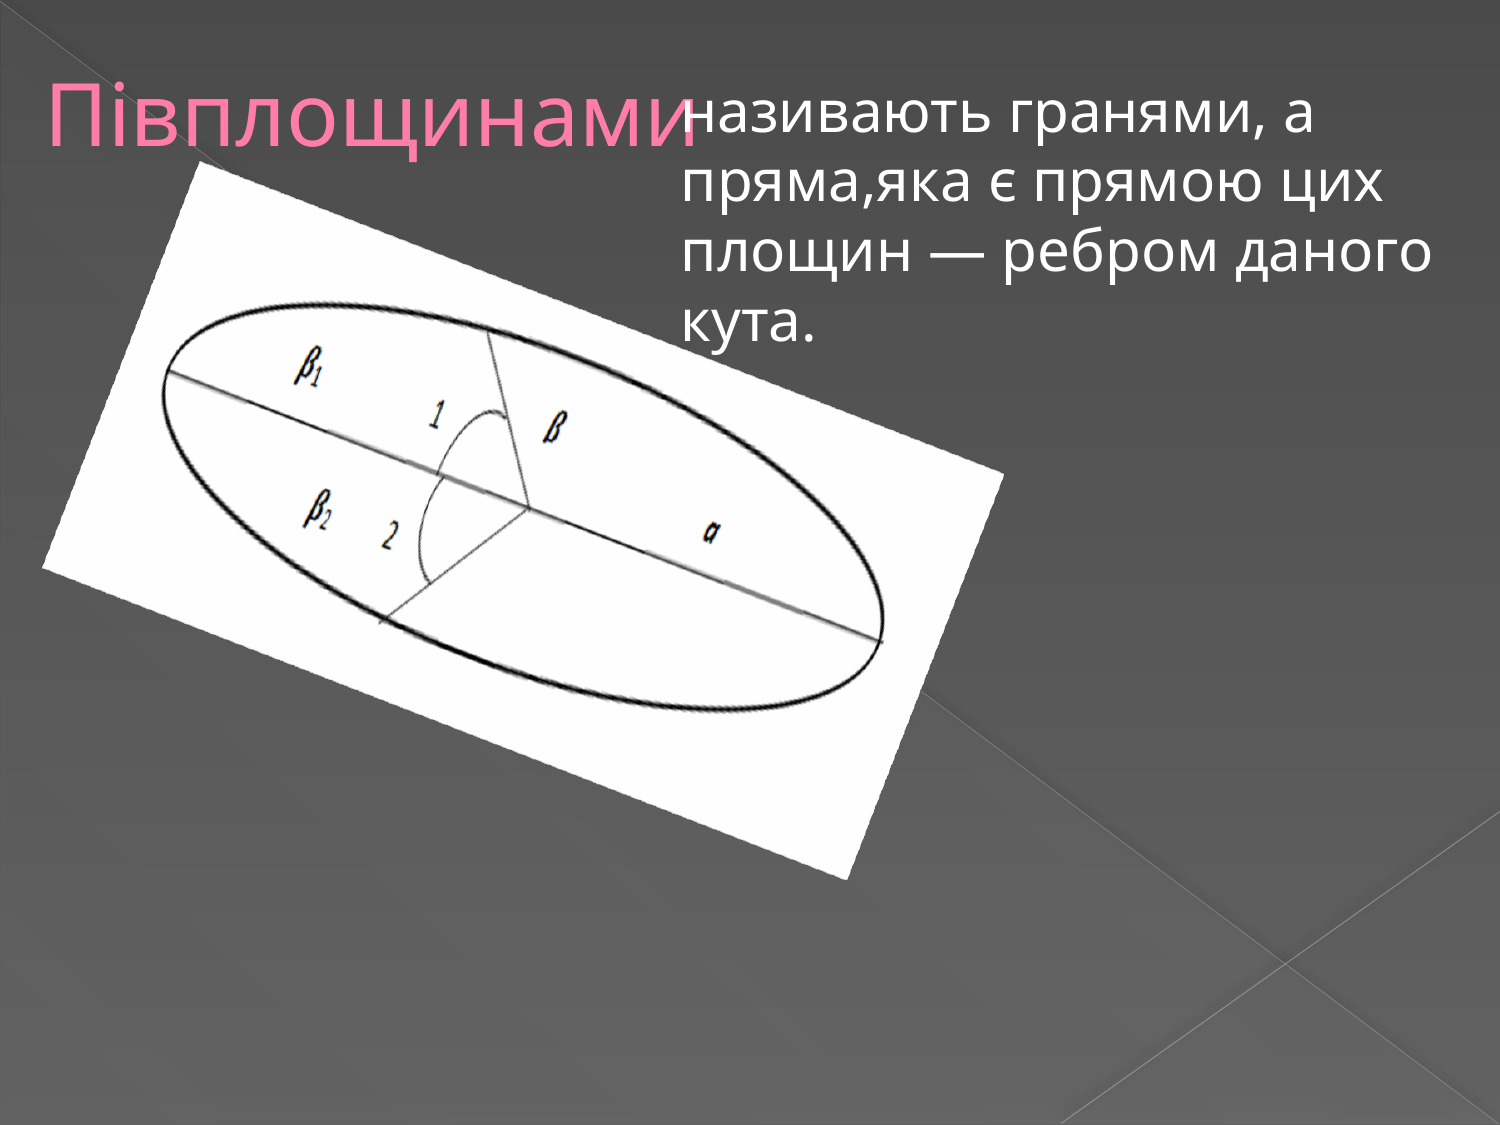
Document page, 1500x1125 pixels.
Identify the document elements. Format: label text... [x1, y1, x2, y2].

picture [954, 455, 1003, 601]
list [90, 301, 954, 739]
picture [43, 448, 90, 585]
list називають гранями, а пряма,яка є прямою цих площин ― ребром даного кута. [655, 66, 1459, 374]
title Півплощинами [29, 5, 717, 217]
picture [146, 163, 557, 301]
picture [487, 739, 901, 879]
